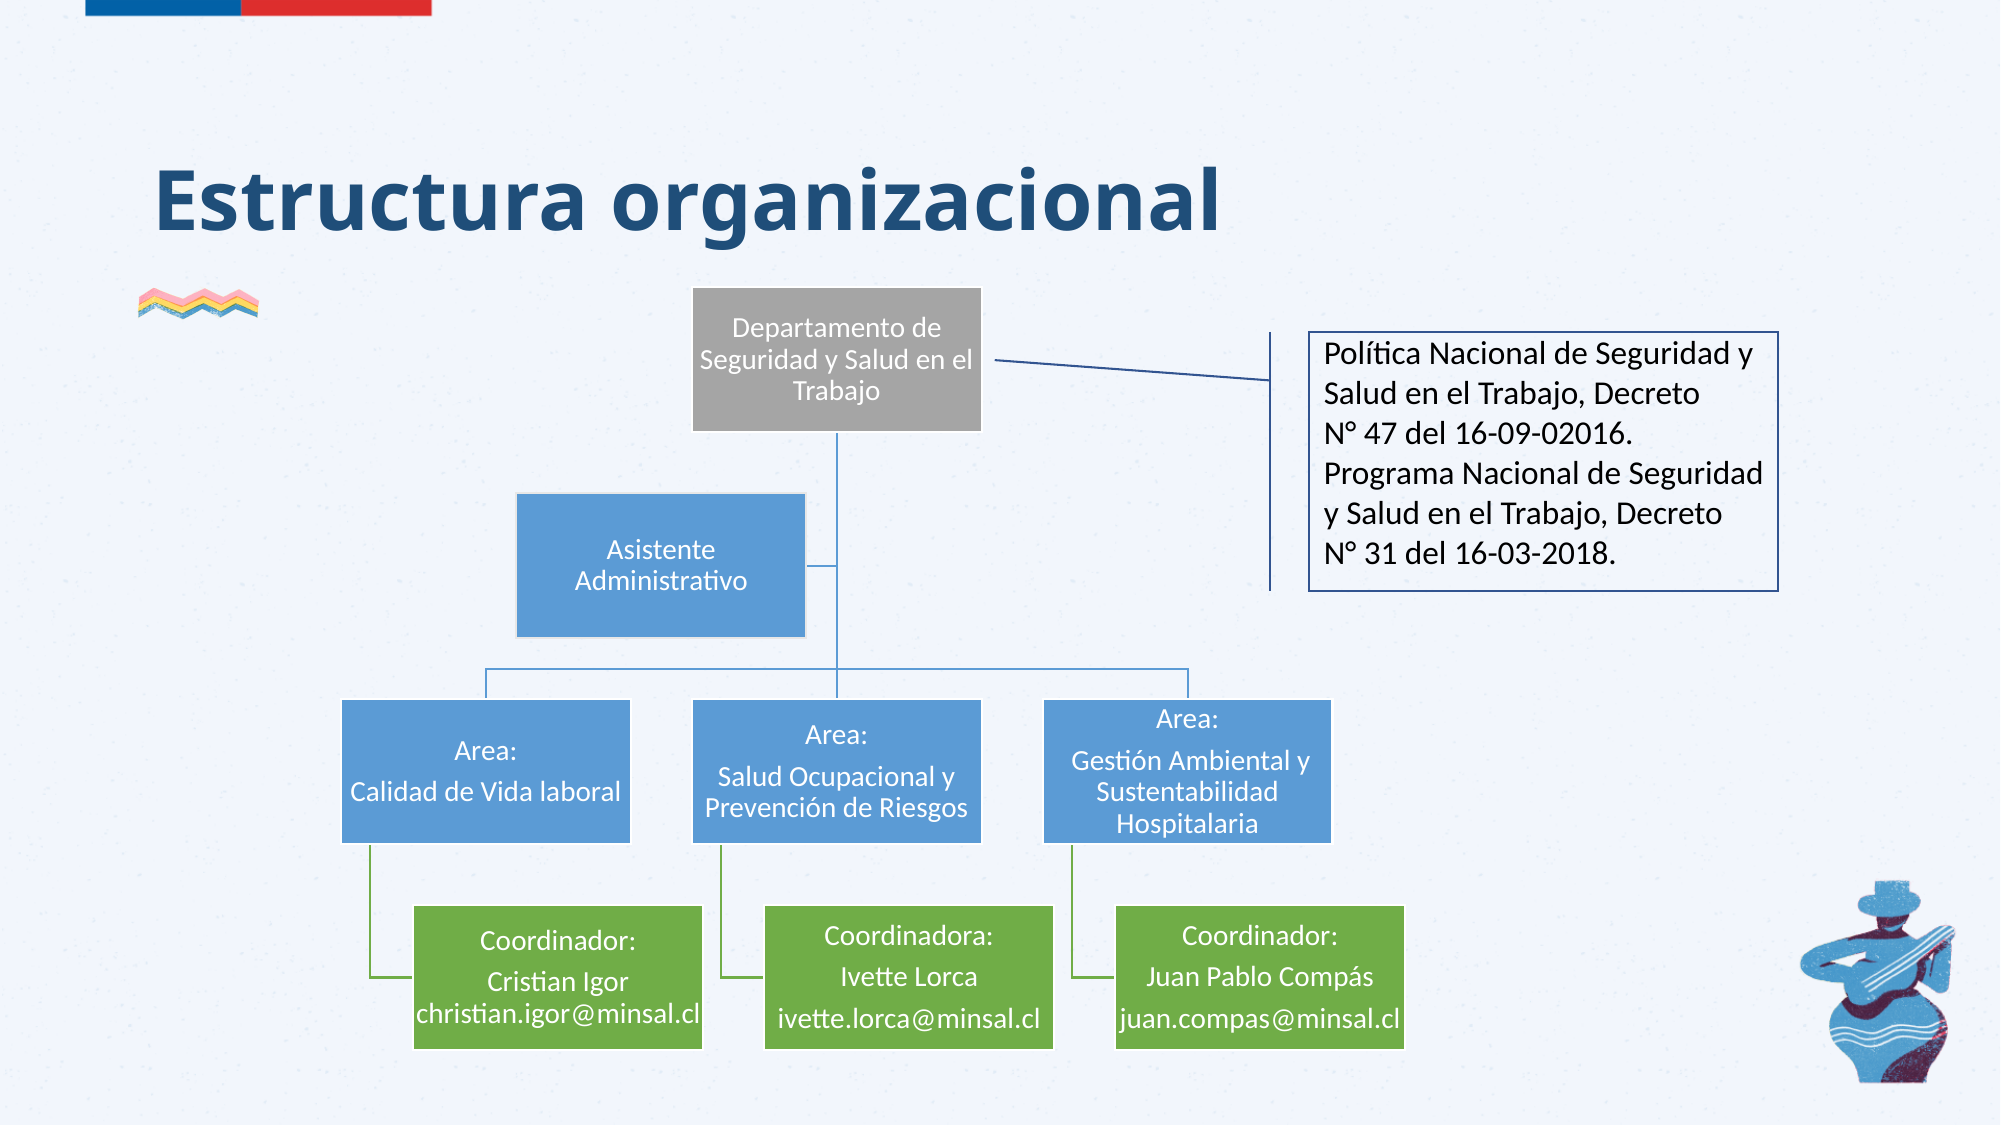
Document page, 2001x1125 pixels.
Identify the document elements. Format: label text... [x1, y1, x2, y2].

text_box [207, 287, 1539, 1050]
text_box Política Nacional de Seguridad y Salud en el Trabajo, Decreto N° 47 del 16-09-02016. Programa Nacional de Seguridad y Salud en el Trabajo, Decreto N° 31 del 16-03-2018. [1539, 323, 1780, 579]
title Estructura organizacional [137, 140, 1863, 267]
picture [0, 0, 2001, 1125]
text_box [1539, 331, 1779, 592]
